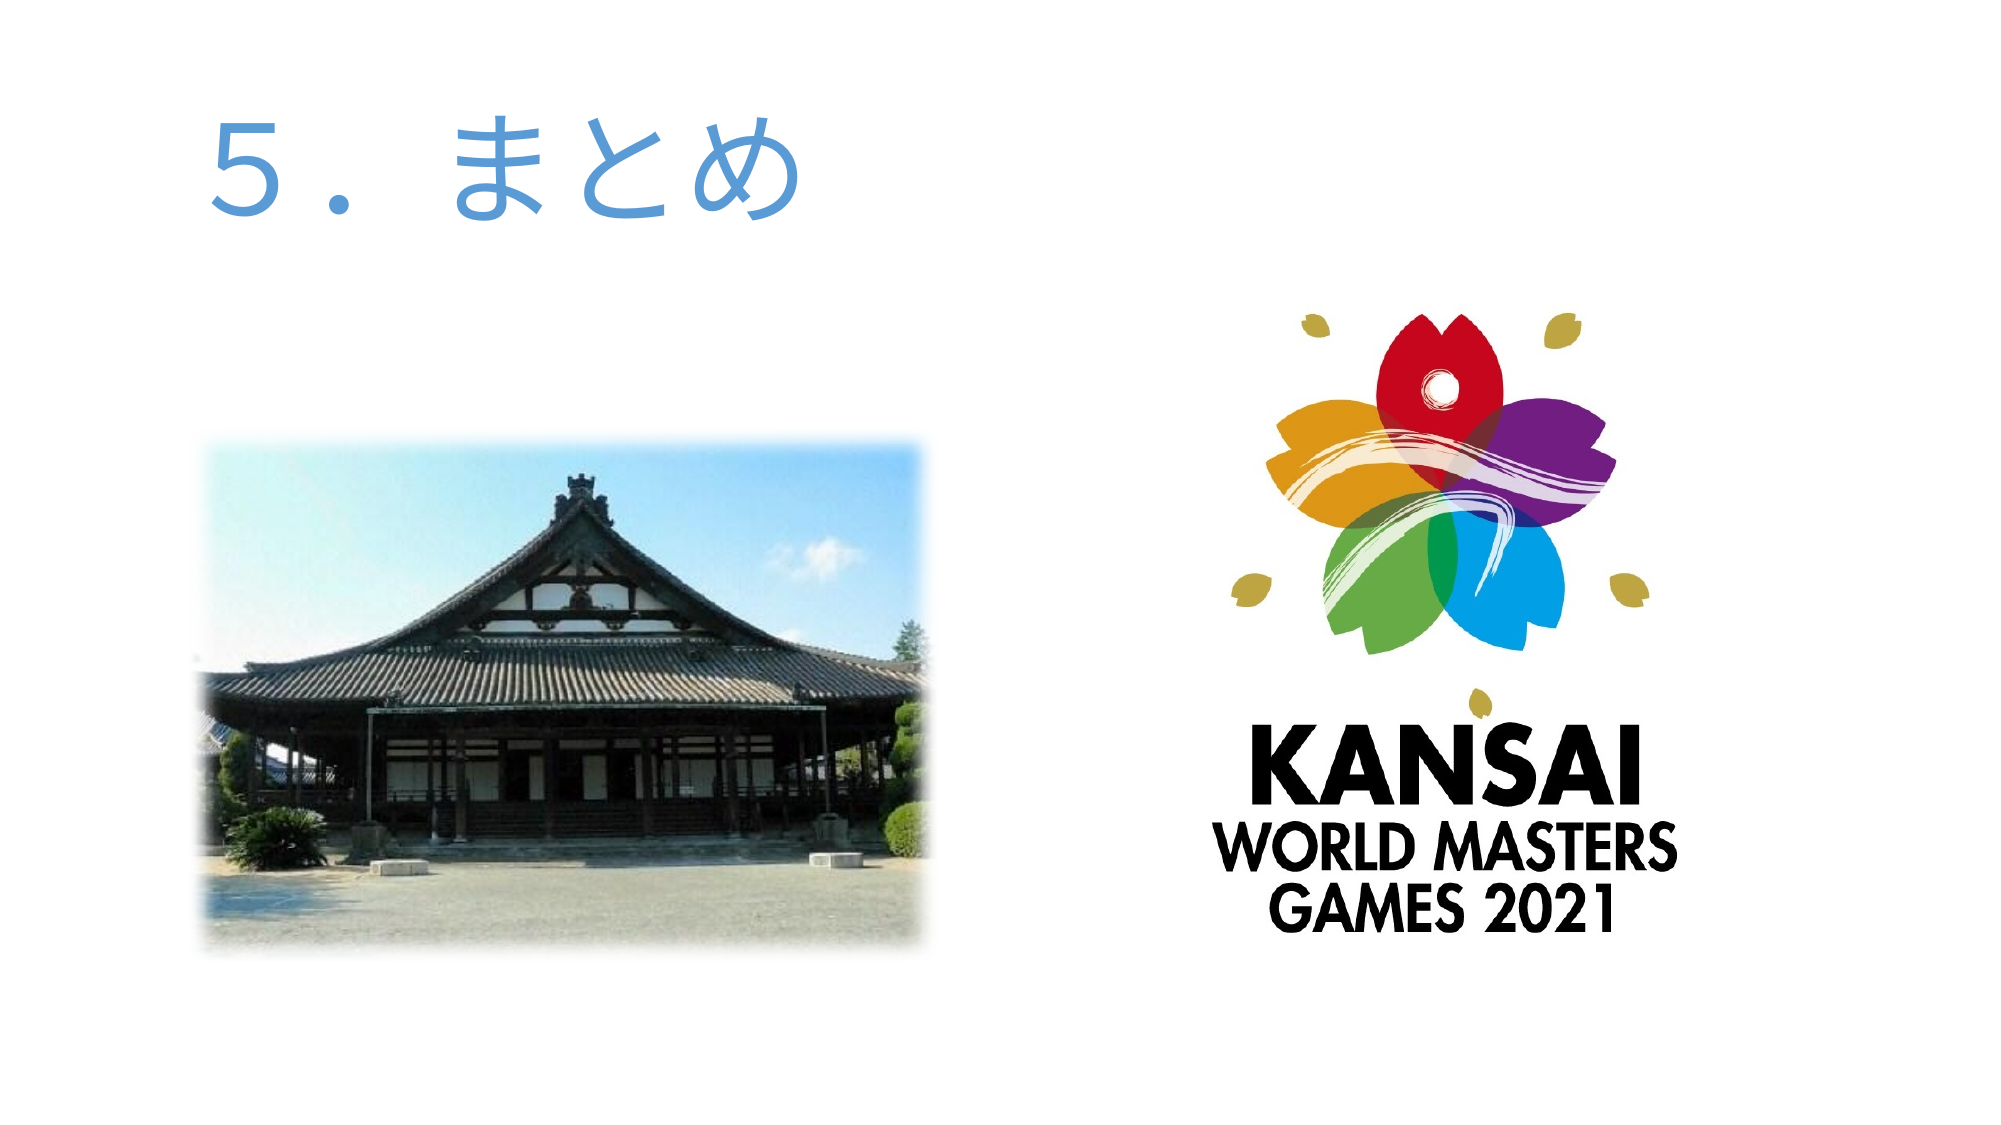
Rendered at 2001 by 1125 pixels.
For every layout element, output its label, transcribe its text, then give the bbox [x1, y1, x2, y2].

title ５．まとめ [111, 99, 1865, 242]
picture [187, 426, 939, 962]
picture [987, 276, 1900, 962]
